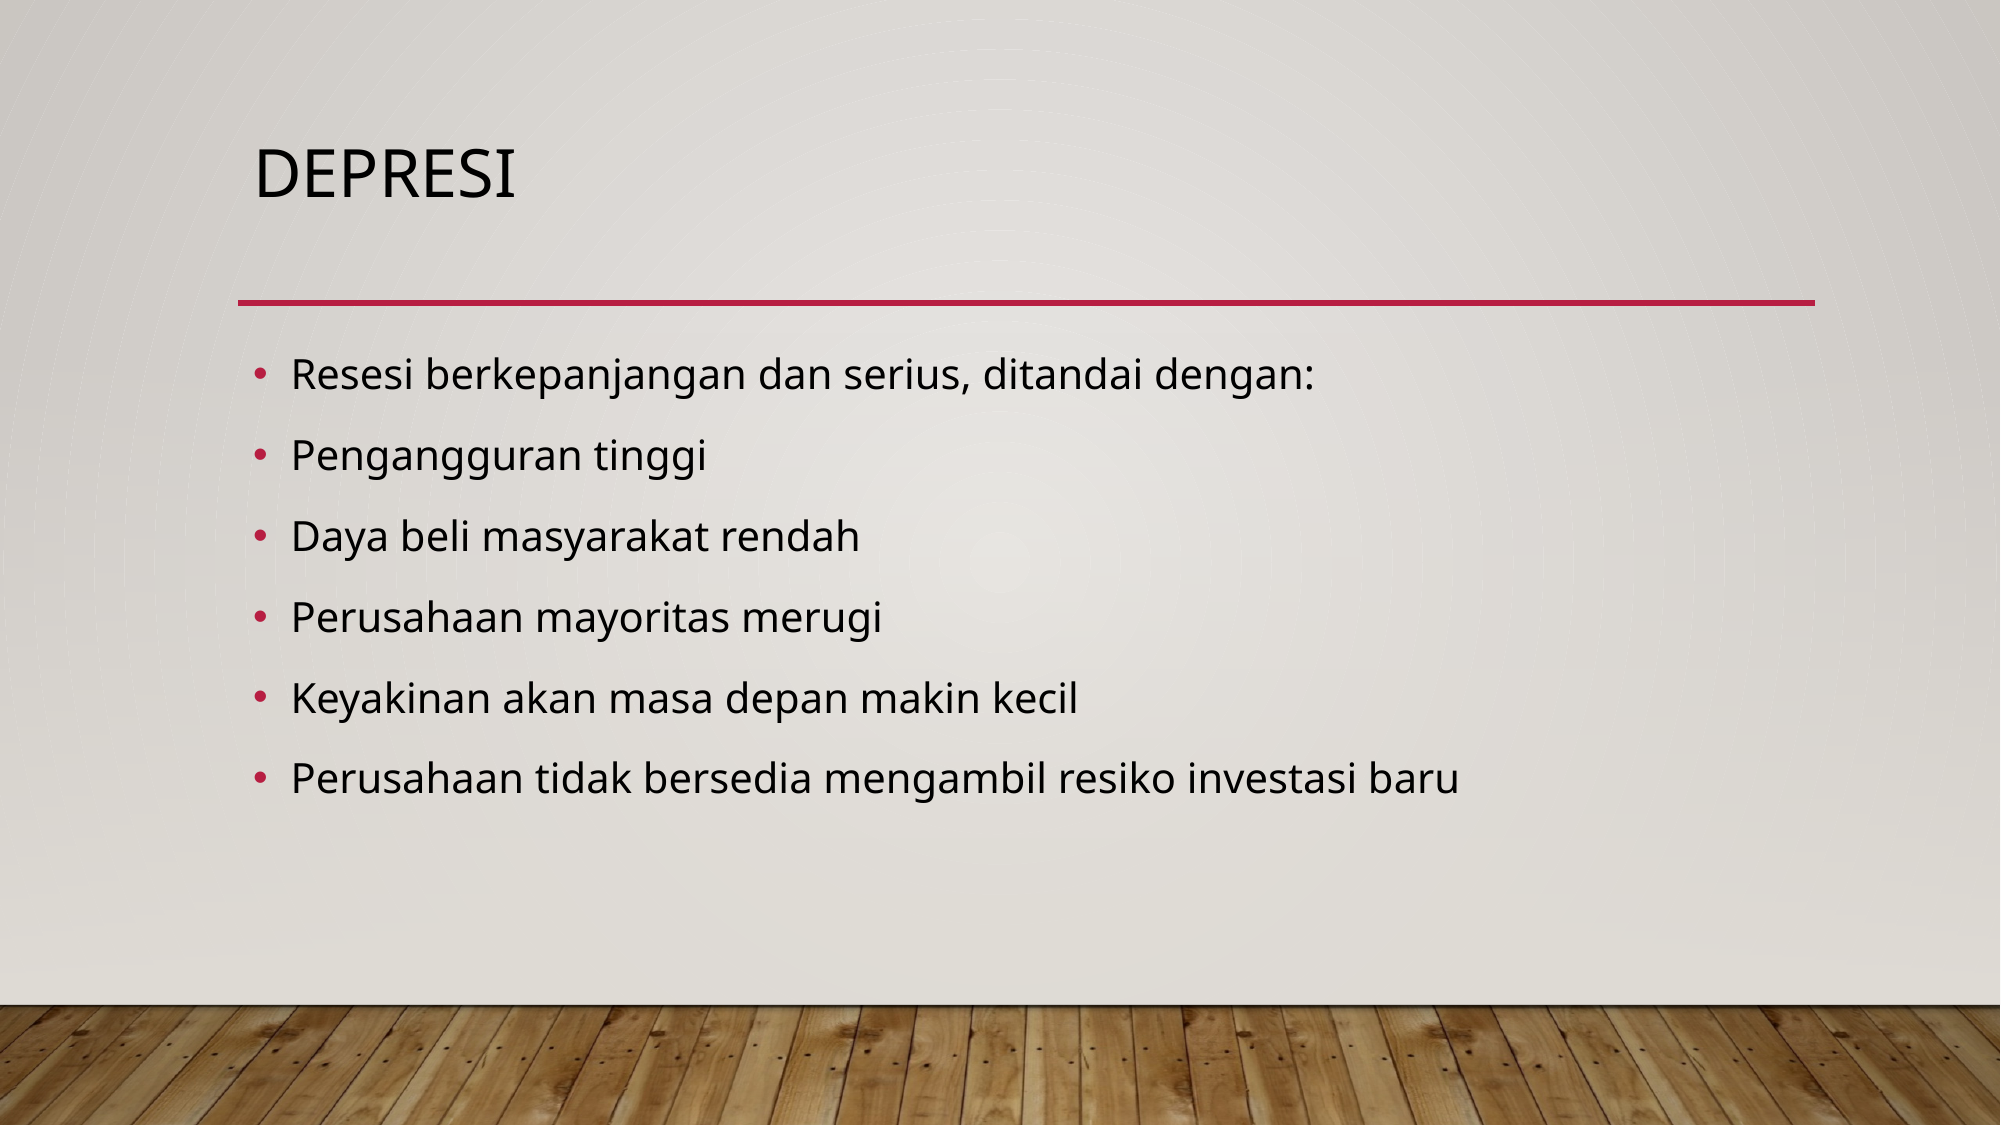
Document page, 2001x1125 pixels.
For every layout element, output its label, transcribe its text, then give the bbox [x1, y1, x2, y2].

picture [0, 1005, 2000, 1125]
list Resesi berkepanjangan dan serius, ditandai dengan: Pengangguran tinggi Daya beli masyarakat rendah Perusahaan mayoritas merugi Keyakinan akan masa depan makin kecil Perusahaan tidak bersedia mengambil resiko investasi baru [238, 330, 1814, 897]
title depresi [238, 131, 1814, 305]
